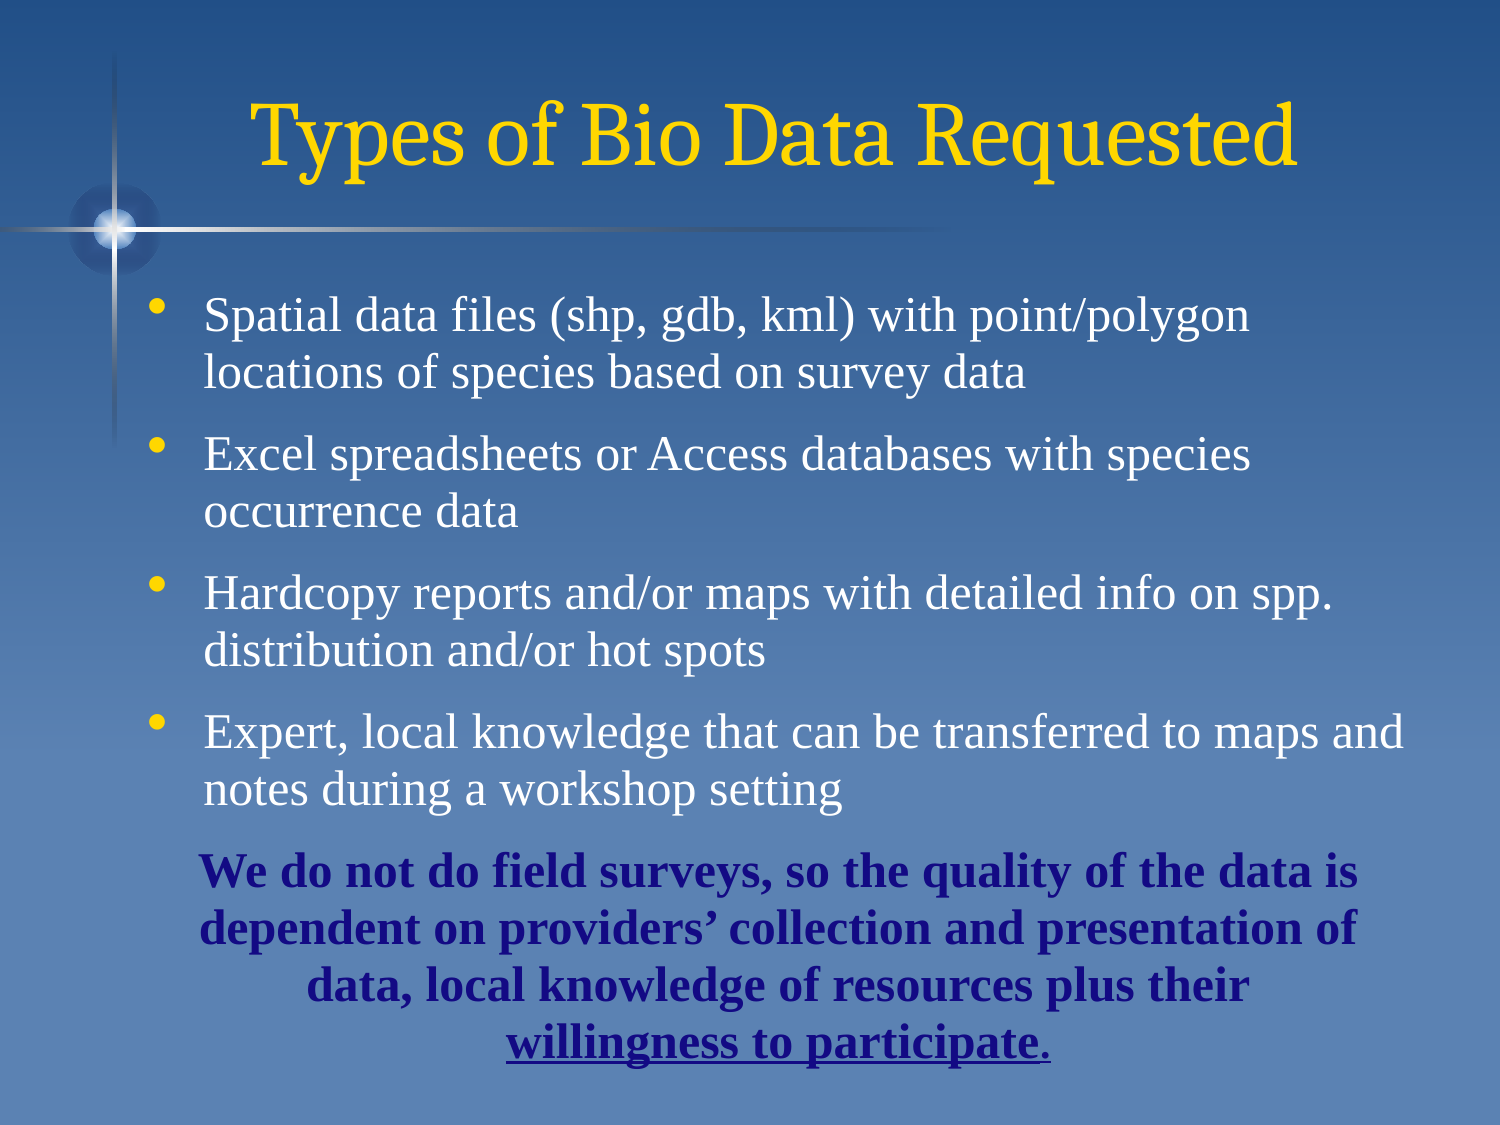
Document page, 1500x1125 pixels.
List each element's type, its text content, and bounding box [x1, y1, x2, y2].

title Types of Bio Data Requested [124, 44, 1426, 213]
list Spatial data files (shp, gdb, kml) with point/polygon locations of species based on survey data Excel spreadsheets or Access databases with species occurrence data Hardcopy reports and/or maps with detailed info on spp. distribution and/or hot spots Expert, local knowledge that can be transferred to maps and notes during a workshop setting We do not do field surveys, so the quality of the data is dependent on providers’ collection and presentation of data, local knowledge of resources plus their willingness to participate. [131, 278, 1425, 1086]
